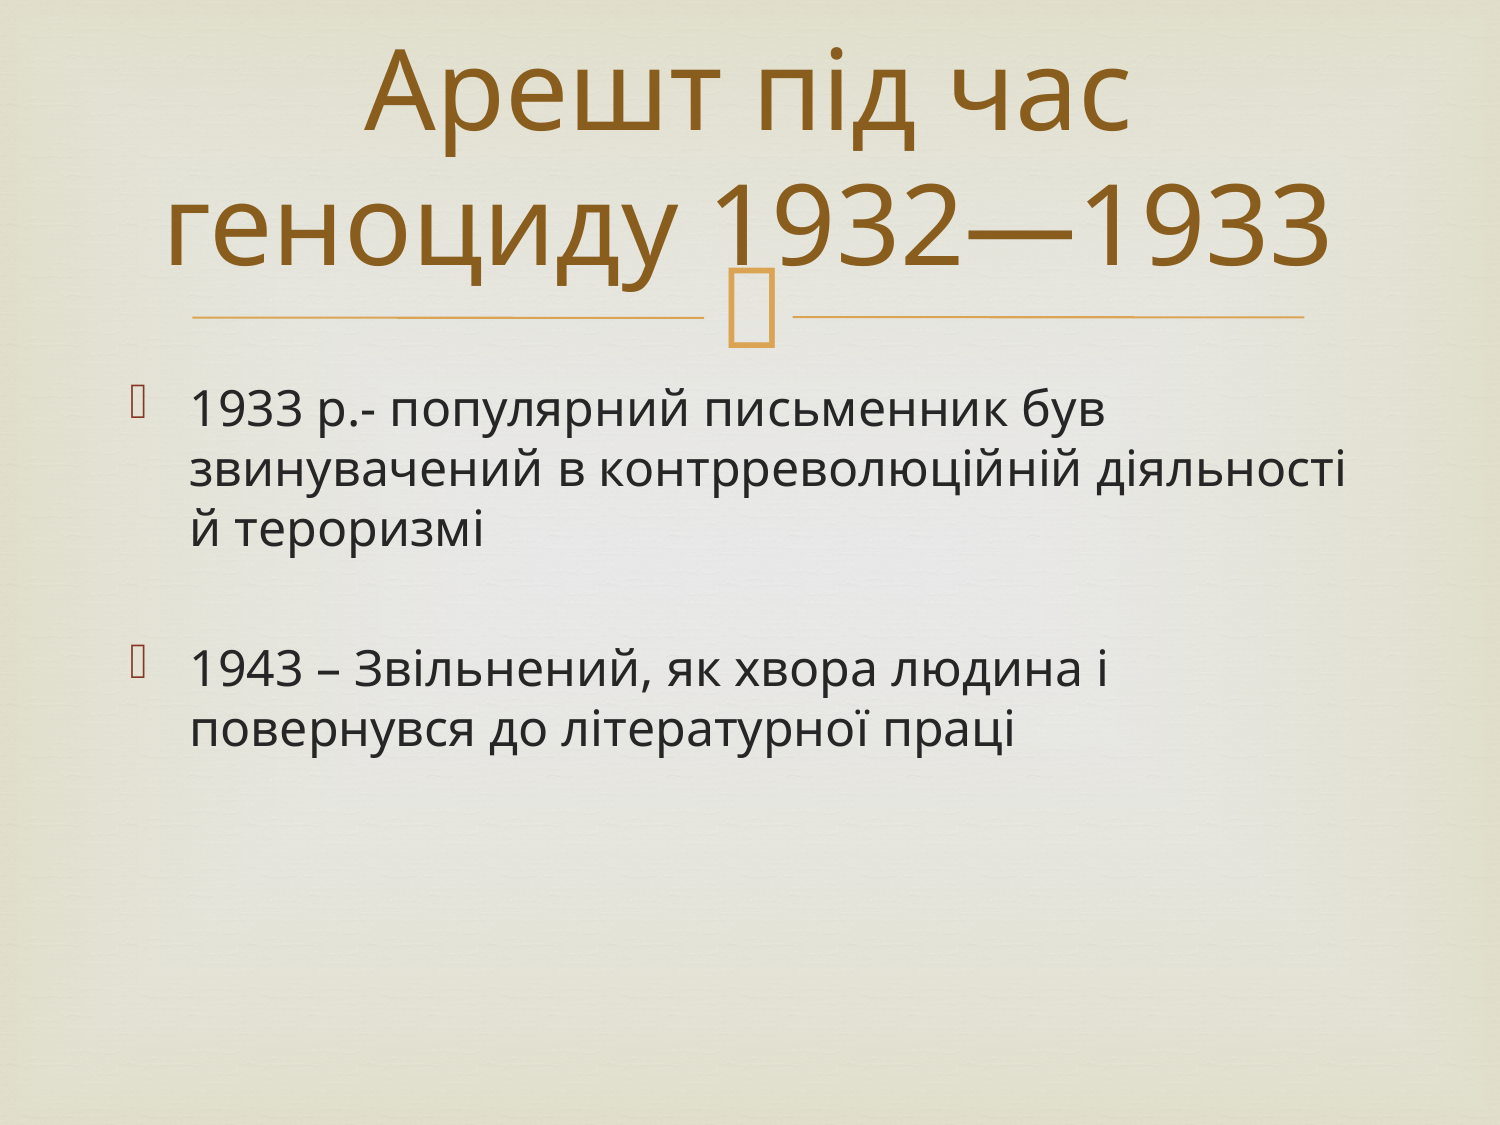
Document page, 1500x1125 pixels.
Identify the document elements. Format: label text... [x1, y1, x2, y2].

list 1933 р.- популярний письменник був звинувачений в контрреволюційній діяльності й тероризмі 1943 – Звільнений, як хвора людина і повернувся до літературної праці [114, 368, 1386, 1005]
title Арешт під час геноциду 1932—1933 [112, 66, 1385, 240]
